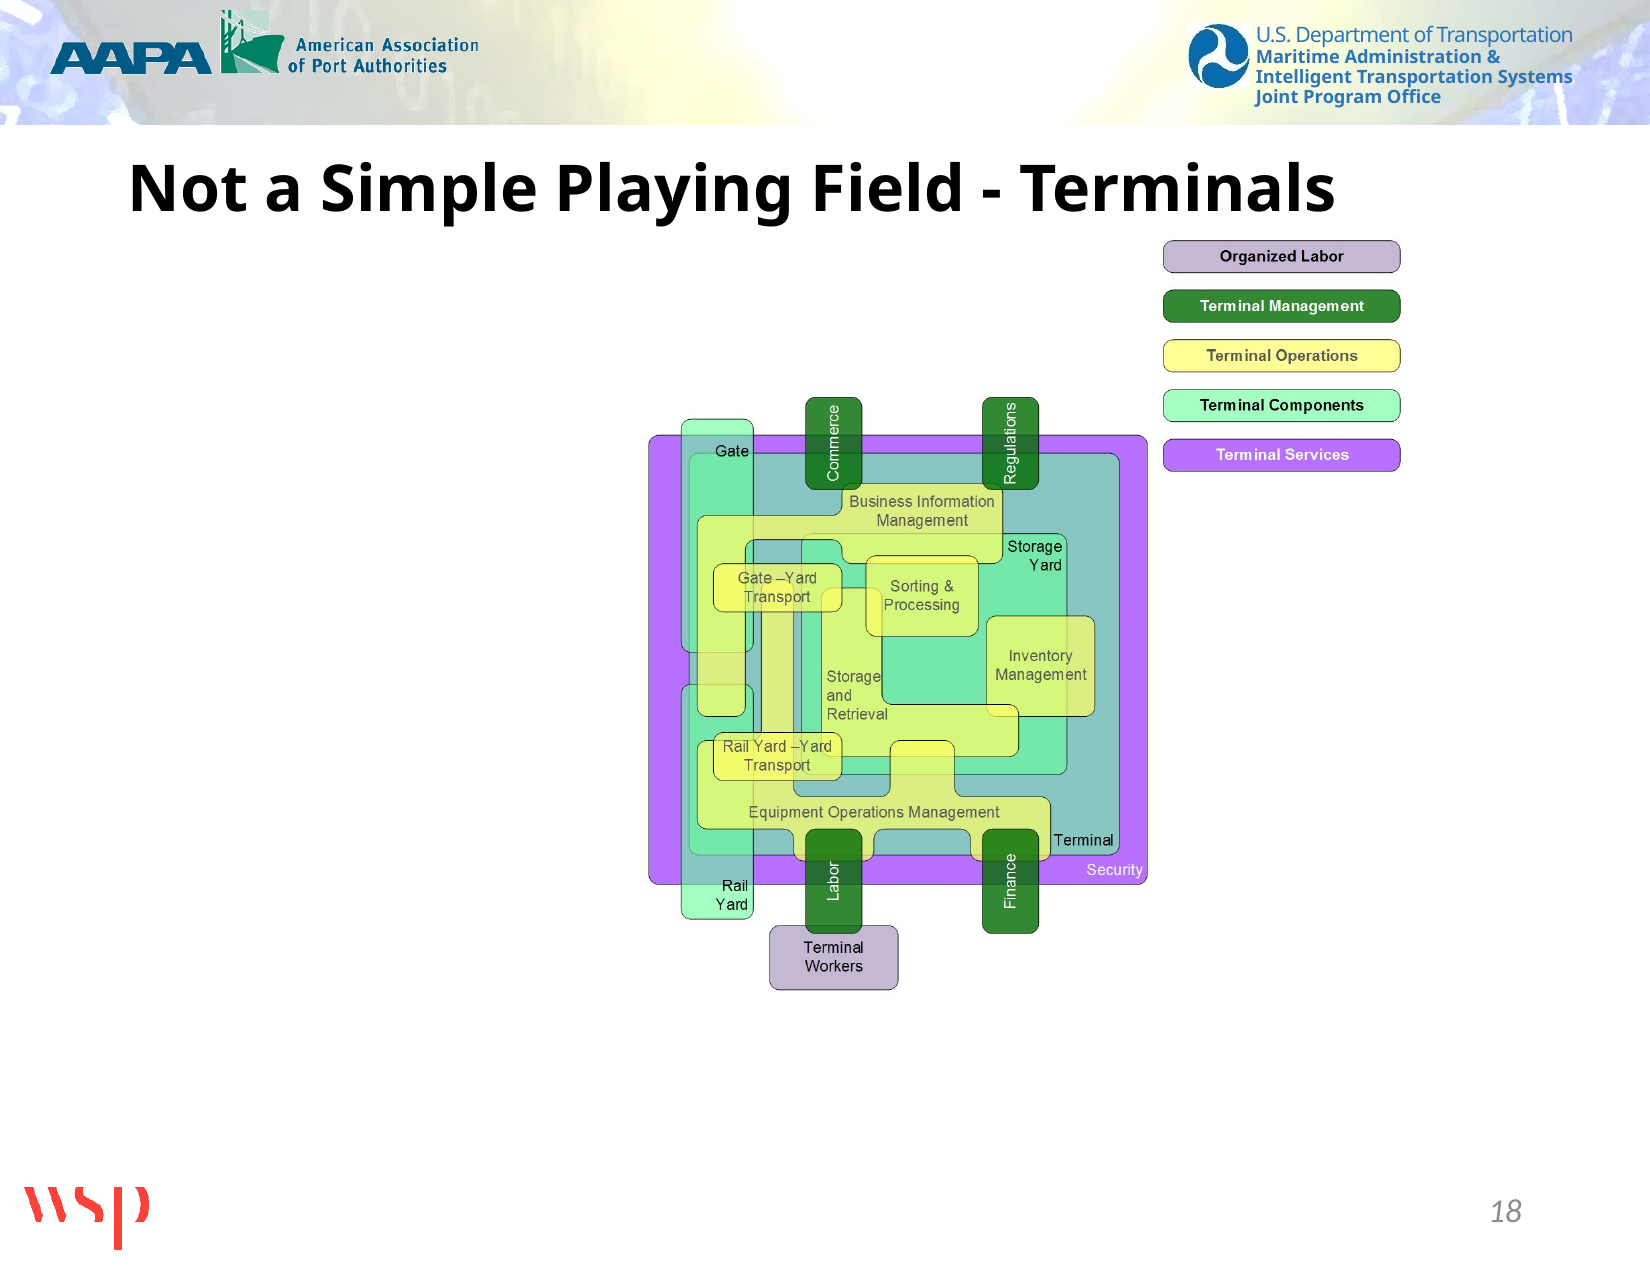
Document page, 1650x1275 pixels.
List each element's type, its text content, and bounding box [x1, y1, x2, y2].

picture [146, 49, 161, 56]
title Not a Simple Playing Field - Terminals [112, 67, 1537, 315]
picture [183, 51, 192, 61]
picture [69, 52, 79, 61]
picture [107, 51, 116, 61]
picture [146, 62, 168, 67]
slide_number 18 [1165, 1181, 1537, 1250]
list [246, 237, 1404, 1147]
picture [24, 1187, 149, 1250]
picture [0, 0, 1650, 125]
